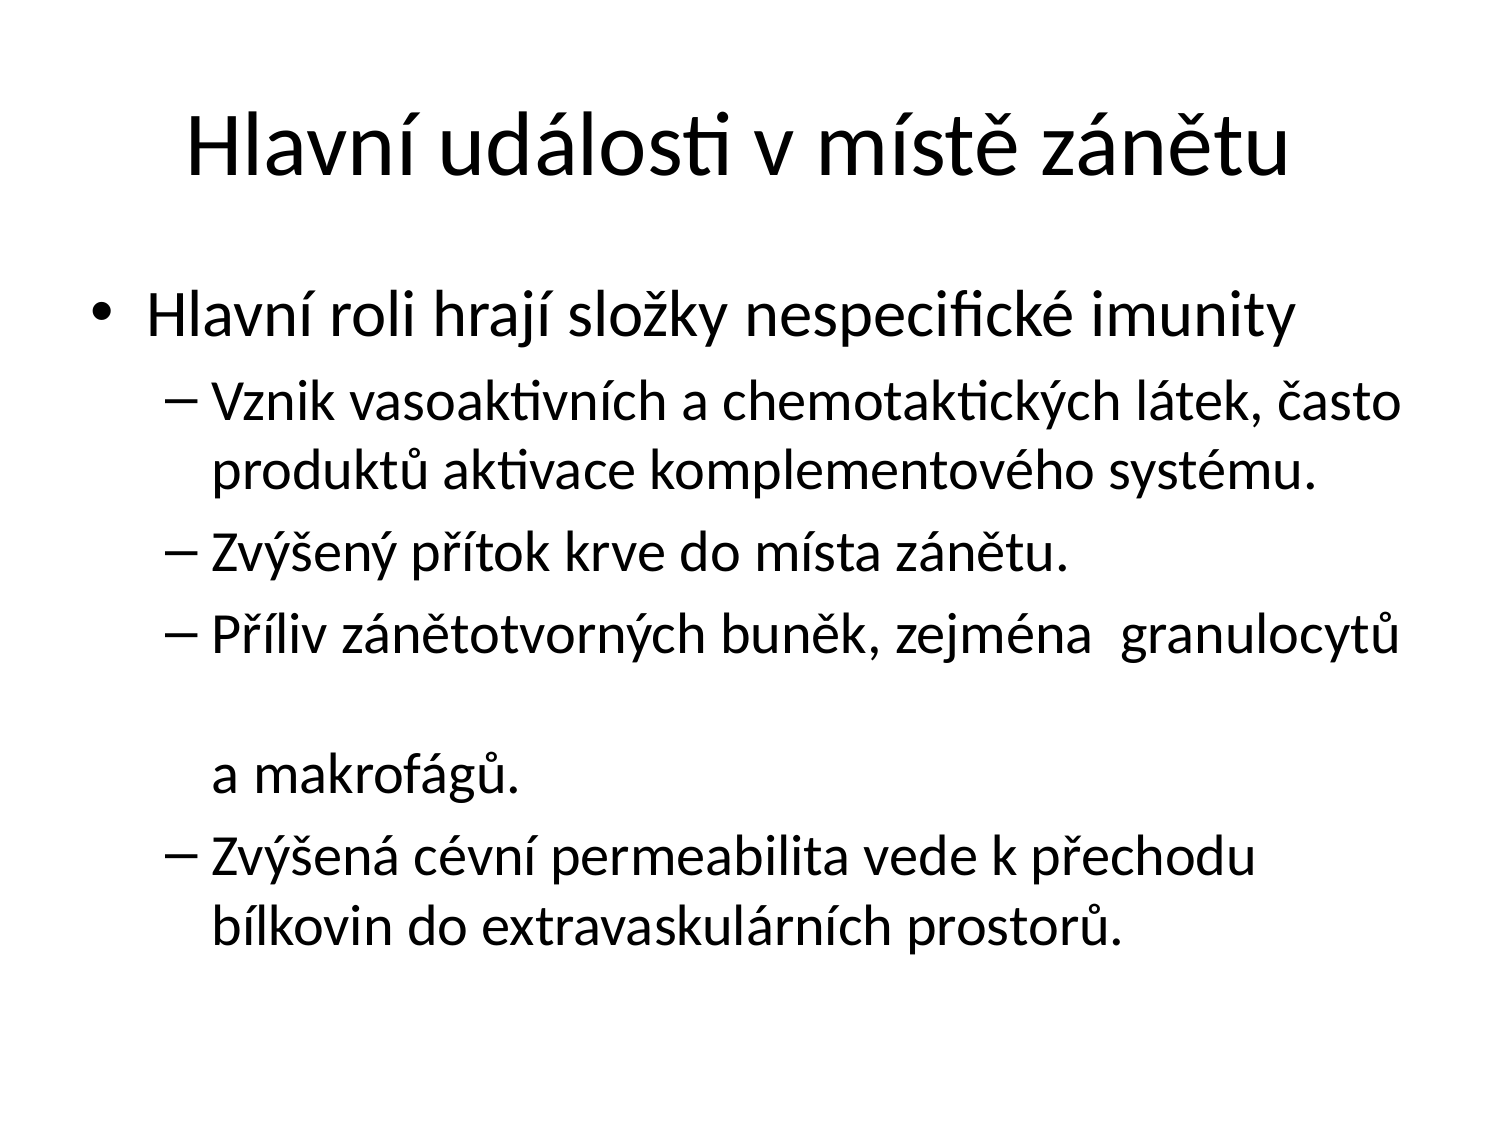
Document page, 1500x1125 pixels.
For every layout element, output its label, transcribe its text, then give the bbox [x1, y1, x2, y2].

title Hlavní události v místě zánětu [75, 45, 1425, 233]
list Hlavní roli hrají složky nespecifické imunity Vznik vasoaktivních a chemotaktických látek, často produktů aktivace komplementového systému. Zvýšený přítok krve do místa zánětu. Příliv zánětotvorných buněk, zejména granulocytů a makrofágů. Zvýšená cévní permeabilita vede k přechodu bílkovin do extravaskulárních prostorů. [75, 262, 1425, 1005]
